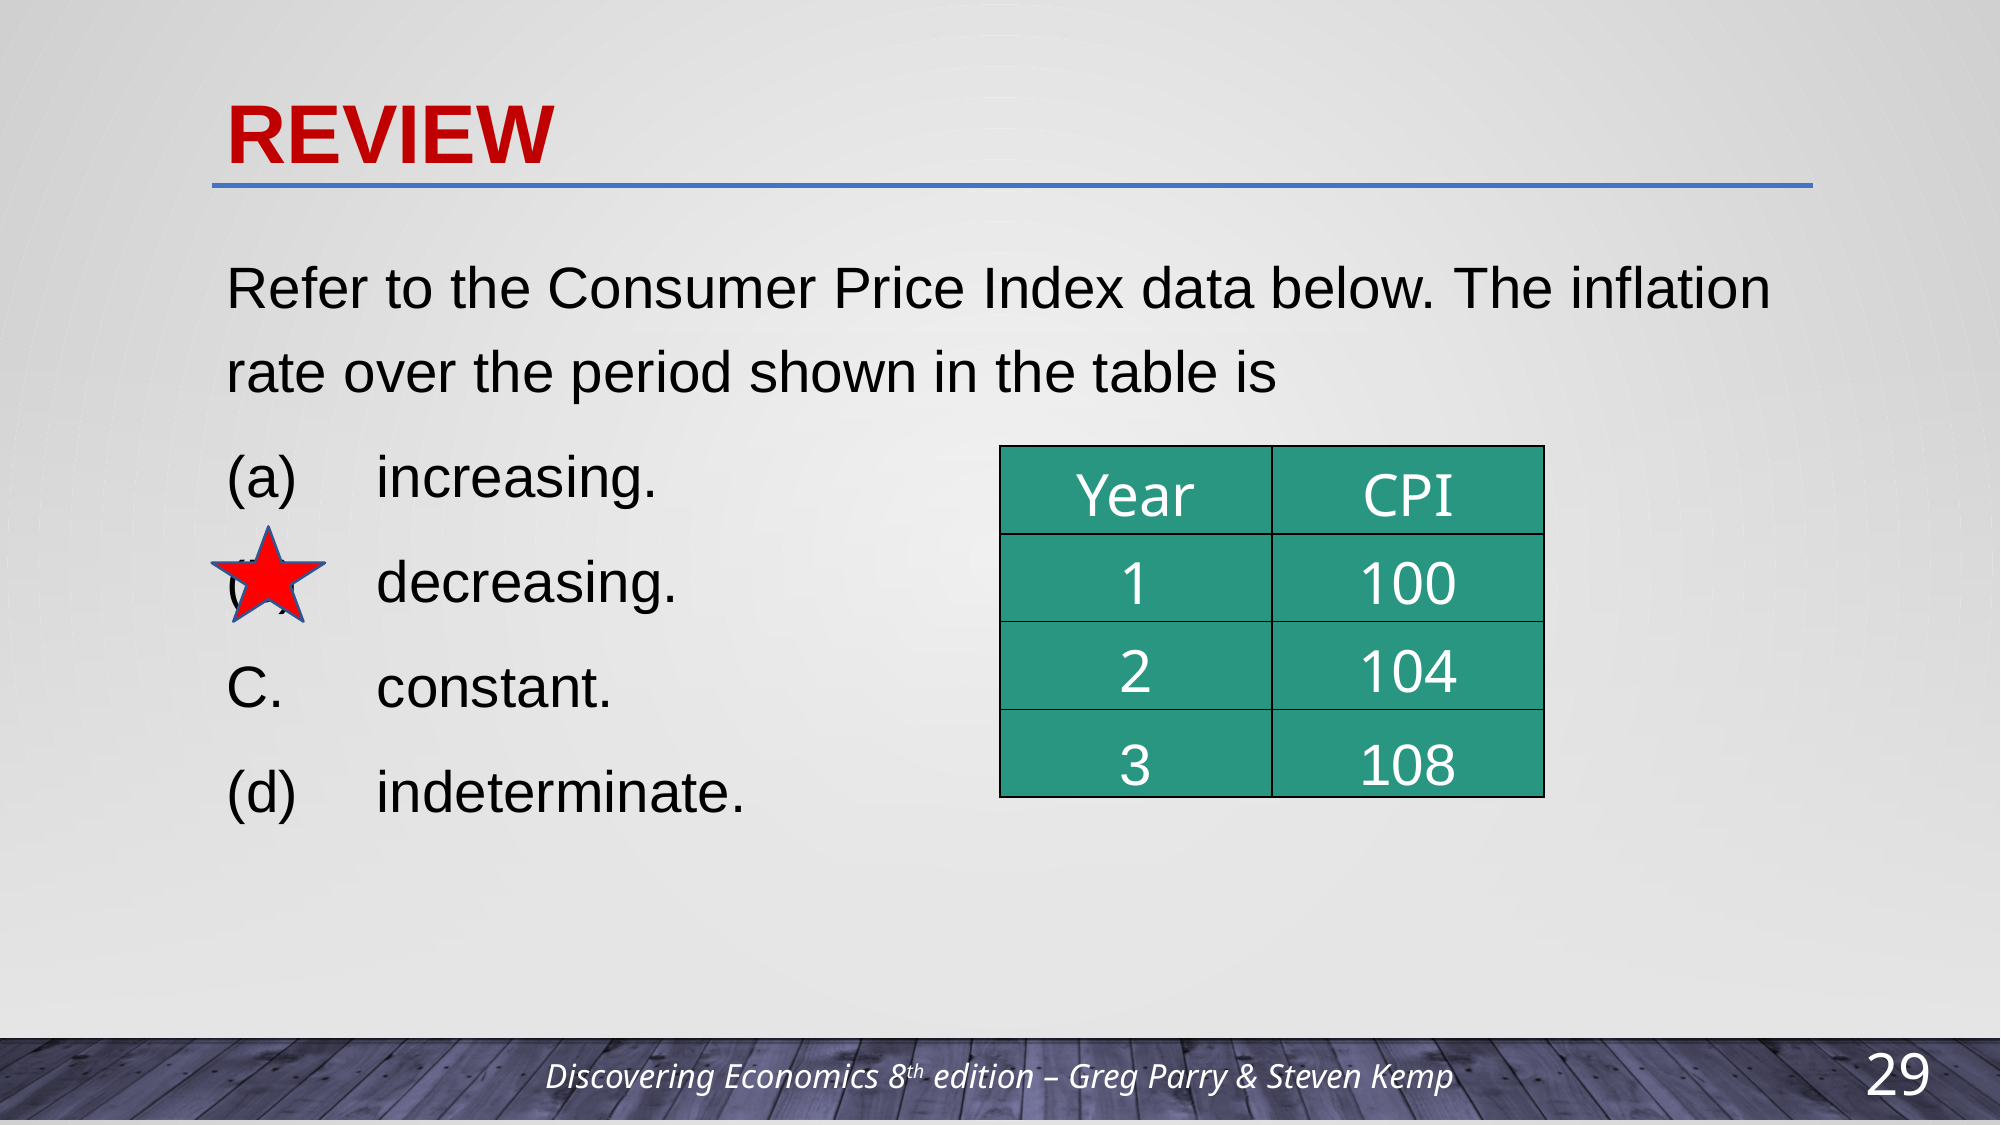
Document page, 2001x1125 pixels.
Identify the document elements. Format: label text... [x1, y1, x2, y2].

table_header CPI [1273, 447, 1543, 533]
table_cell 3 [1001, 710, 1271, 796]
table_cell 100 [1273, 535, 1543, 621]
title review [211, 83, 1814, 214]
slide_number 28 [1813, 1029, 1947, 1113]
table_header Year [1001, 447, 1271, 533]
table_cell 104 [1273, 622, 1543, 709]
table_cell 108 [1273, 710, 1543, 796]
table_cell 2 [1001, 622, 1271, 709]
table_cell 1 [1001, 535, 1271, 621]
list Refer to the Consumer Price Index data below. The inflation rate over the period shown in the table is (a) increasing. (b) decreasing. C. constant. (d) indeterminate. [211, 229, 1814, 896]
text_box [210, 525, 327, 623]
